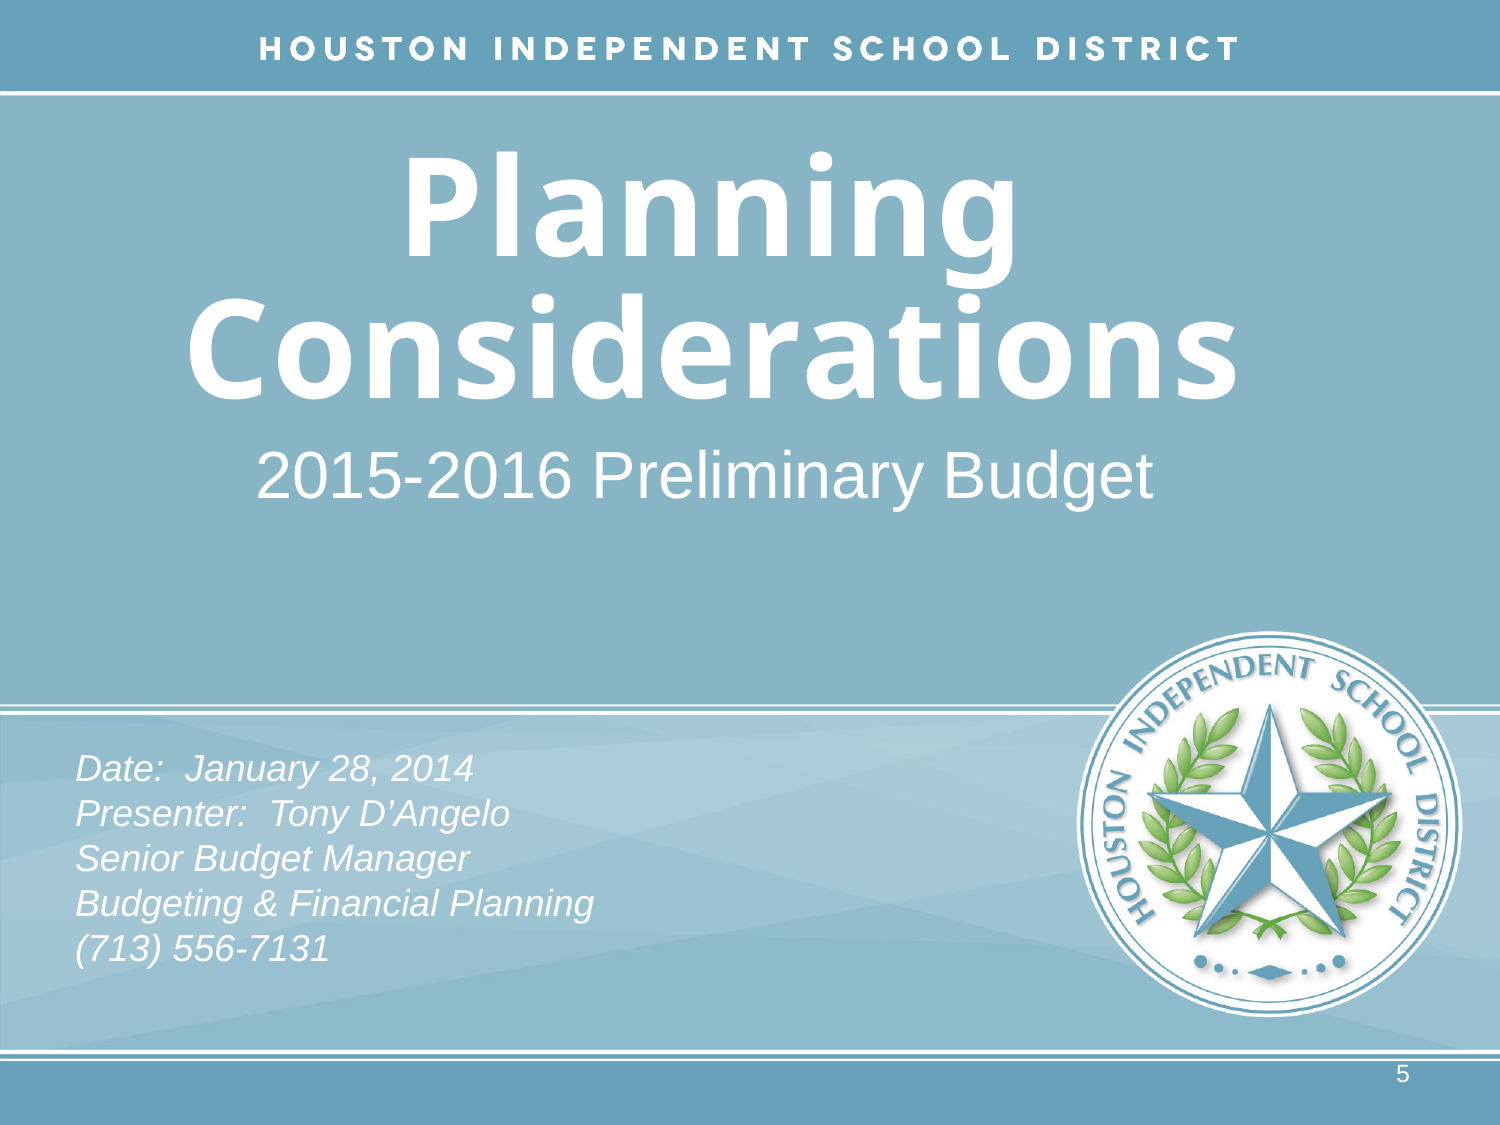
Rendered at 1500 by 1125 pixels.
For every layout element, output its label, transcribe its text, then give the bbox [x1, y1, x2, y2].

subtitle 2015-2016 Preliminary Budget [75, 431, 1335, 719]
picture [0, 0, 1500, 1125]
slide_number 5 [1074, 1042, 1425, 1103]
text_box Date: January 28, 2014 Presenter: Tony D’Angelo Senior Budget Manager Budgeting & Financial Planning (713) 556-7131 [75, 743, 868, 985]
title Planning Considerations [75, 144, 1350, 427]
